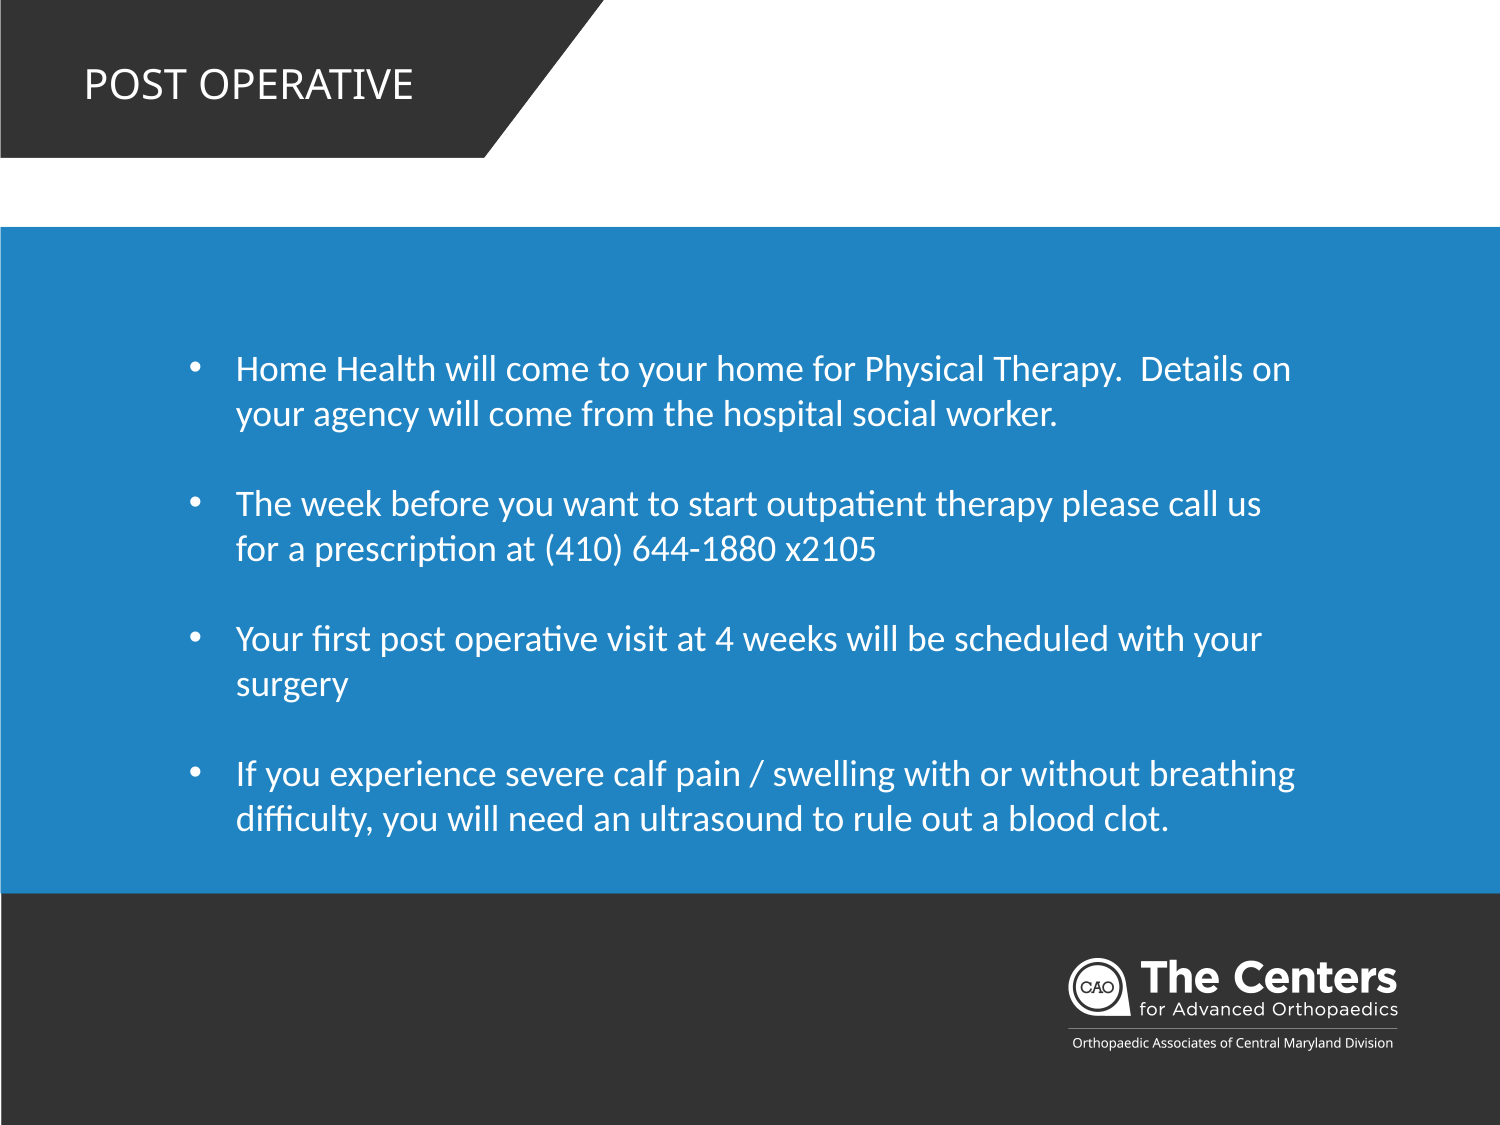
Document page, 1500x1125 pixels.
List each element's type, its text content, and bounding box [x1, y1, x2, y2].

text_box Home Health will come to your home for Physical Therapy. Details on your agency will come from the hospital social worker. The week before you want to start outpatient therapy please call us for a prescription at (410) 644-1880 x2105 Your first post operative visit at 4 weeks will be scheduled with your surgery If you experience severe calf pain / swelling with or without breathing difficulty, you will need an ultrasound to rule out a blood clot. [174, 336, 1326, 846]
picture [0, 0, 1500, 1125]
list Post operative [68, 46, 1344, 116]
